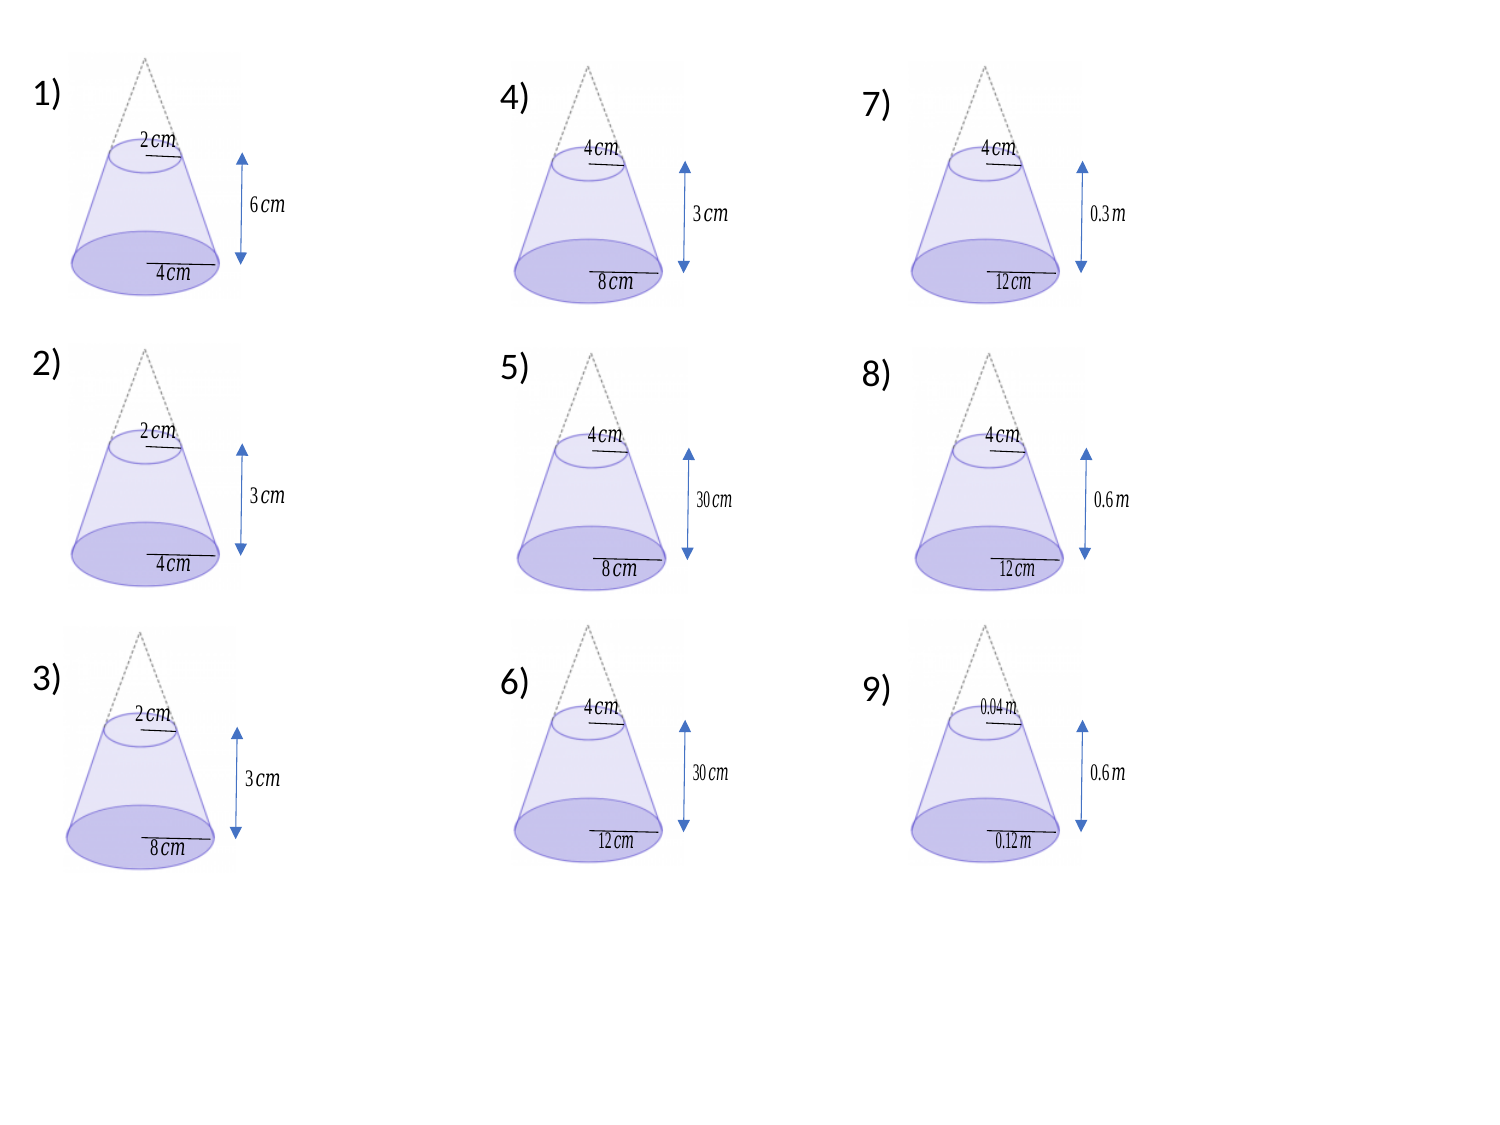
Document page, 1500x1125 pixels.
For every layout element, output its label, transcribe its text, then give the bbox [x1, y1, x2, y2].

text_box 4) 5) 6) [485, 64, 554, 710]
picture [912, 347, 1085, 594]
text_box 7) 8) 9) [846, 71, 916, 717]
picture [68, 52, 241, 299]
picture [63, 626, 236, 873]
text_box 1) 2) 3) [17, 60, 86, 706]
picture [68, 343, 241, 590]
picture [511, 60, 684, 307]
picture [908, 60, 1082, 307]
picture [908, 619, 1082, 866]
picture [511, 619, 684, 866]
picture [514, 347, 688, 594]
